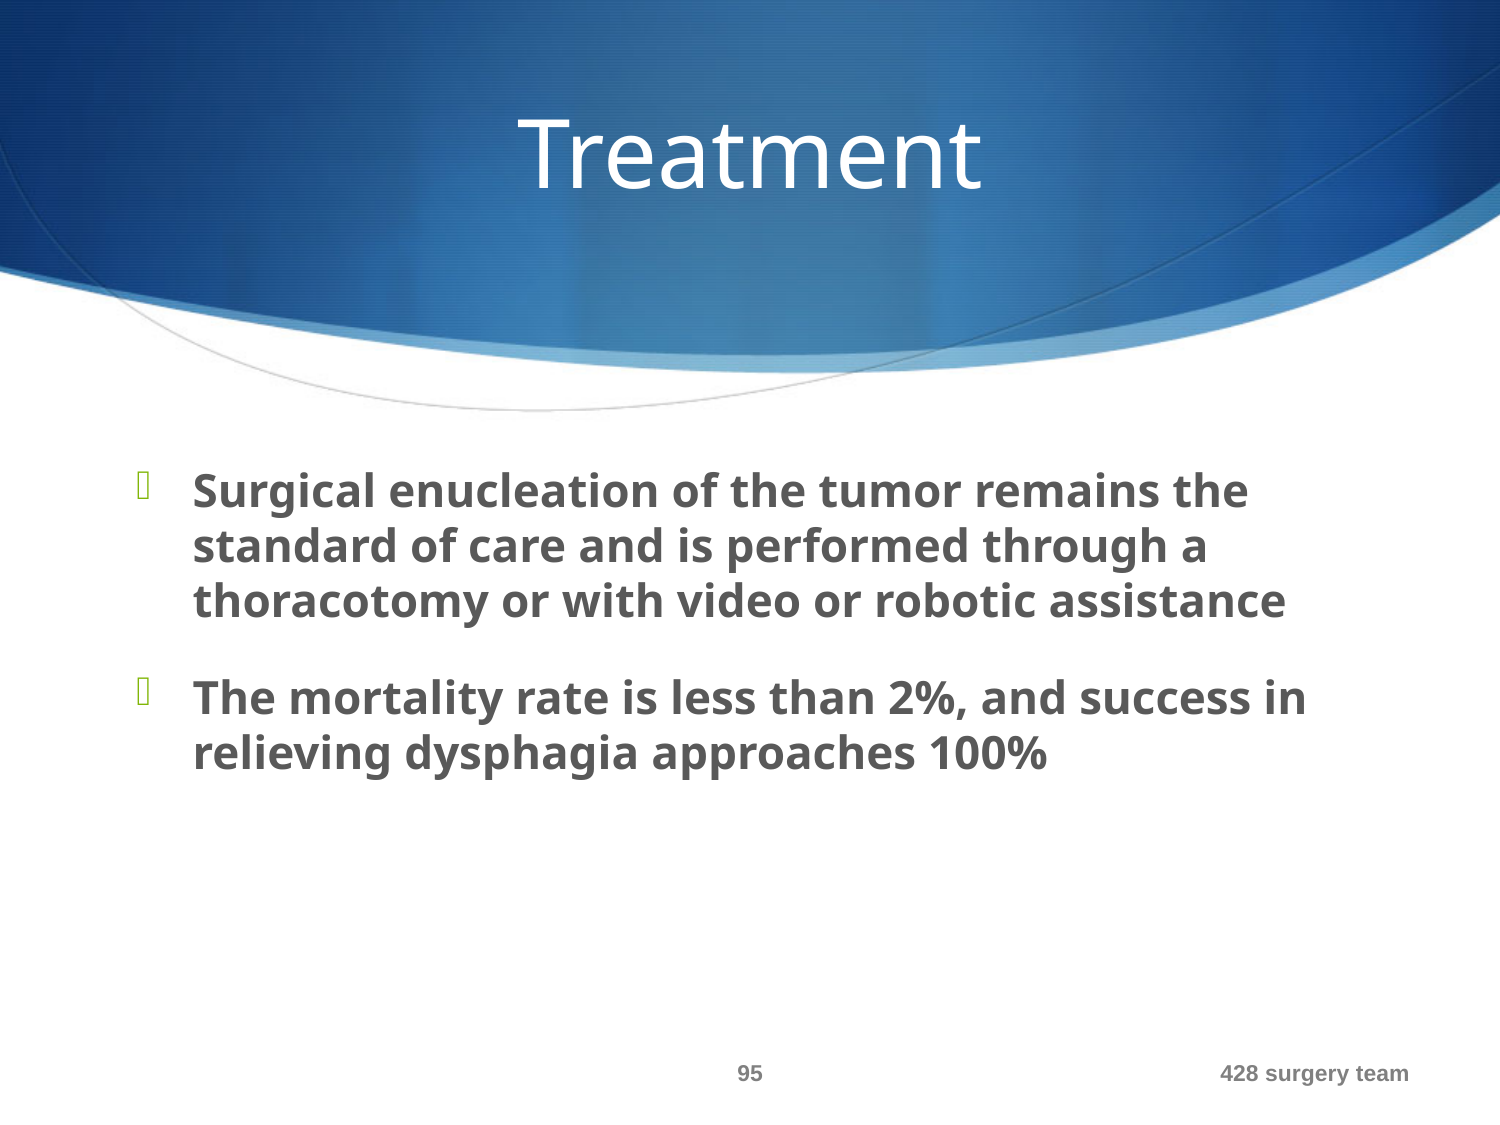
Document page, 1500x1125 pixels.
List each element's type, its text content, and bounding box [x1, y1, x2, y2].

picture [0, 0, 1500, 1125]
title Treatment [74, 56, 1426, 245]
list Surgical enucleation of the tumor remains the standard of care and is performed through a thoracotomy or with video or robotic assistance The mortality rate is less than 2%, and success in relieving dysphagia approaches 100% [121, 454, 1379, 991]
slide_number 95 [706, 1042, 794, 1103]
footer 428 surgery team [949, 1042, 1425, 1103]
